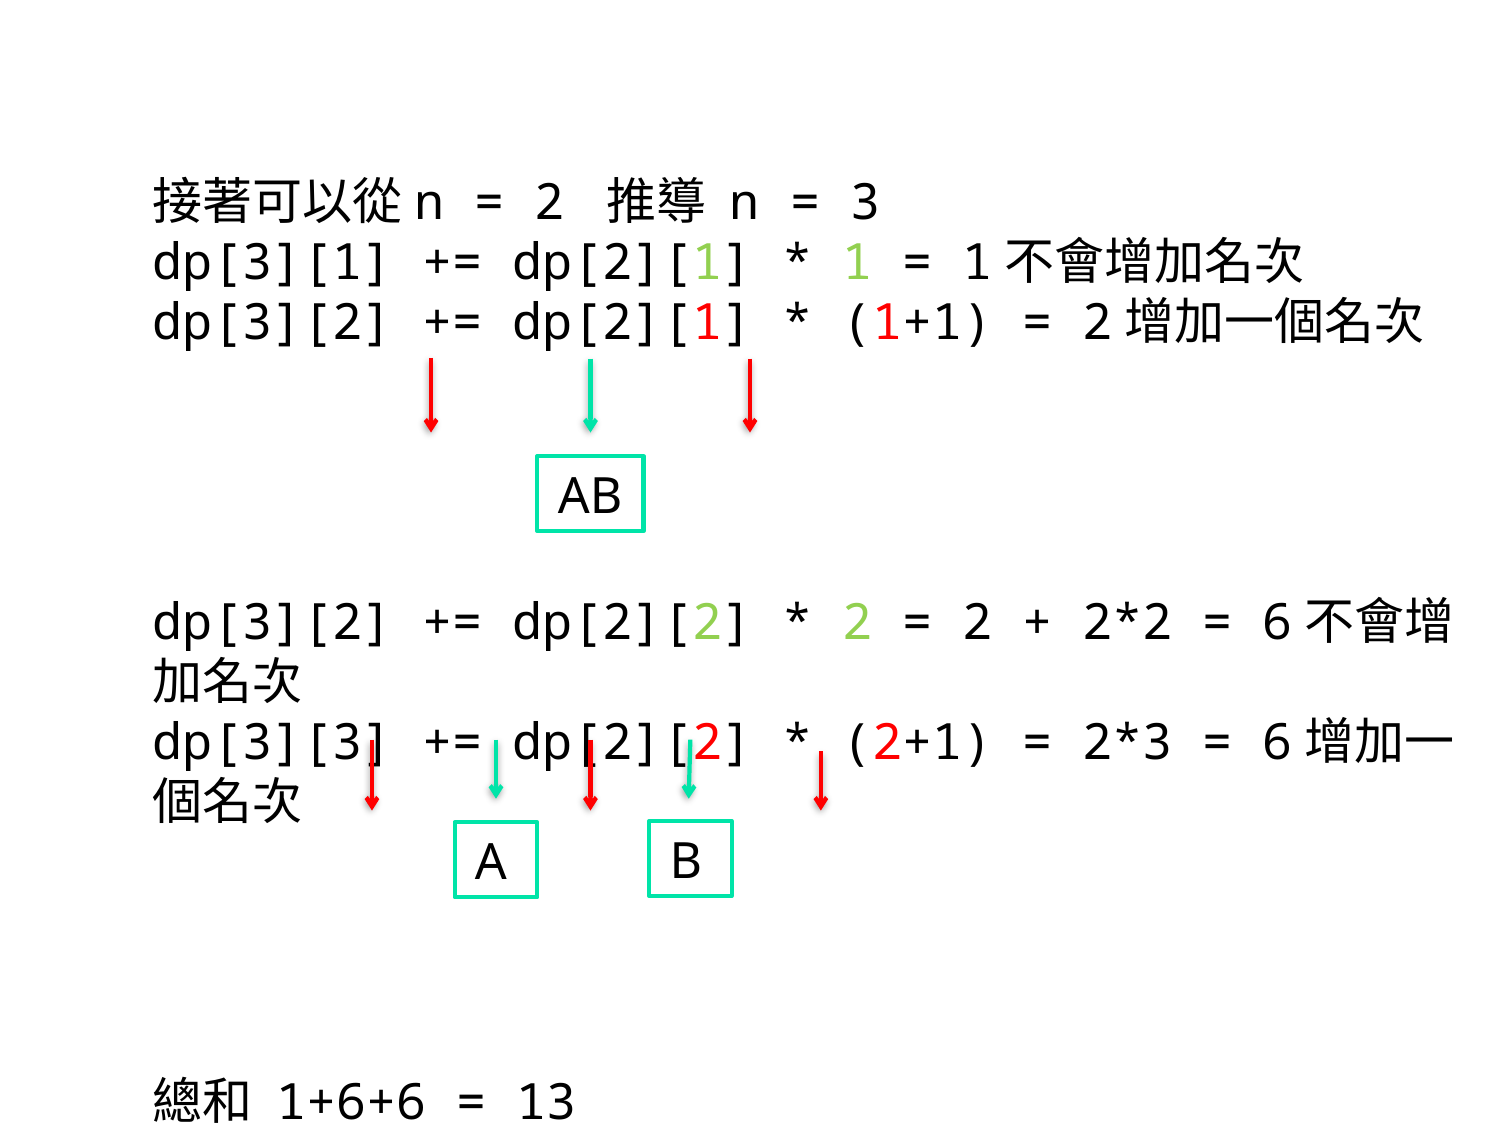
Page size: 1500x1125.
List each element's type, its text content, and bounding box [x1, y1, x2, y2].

text_box B [649, 821, 732, 896]
text_box A [454, 822, 538, 898]
text_box 接著可以從n = 2 推導 n = 3 dp[3][1] += dp[2][1] * 1 = 1不會增加名次 dp[3][2] += dp[2][1] * (1+1) = 2增加一個名次 dp[3][2] += dp[2][2] * 2 = 2 + 2*2 = 6不會增加名次 dp[3][3] += dp[2][2] * (2+1) = 2*3 = 6增加一個名次 總和 1+6+6 = 13 [145, 161, 1471, 1125]
text_box AB [537, 456, 644, 532]
